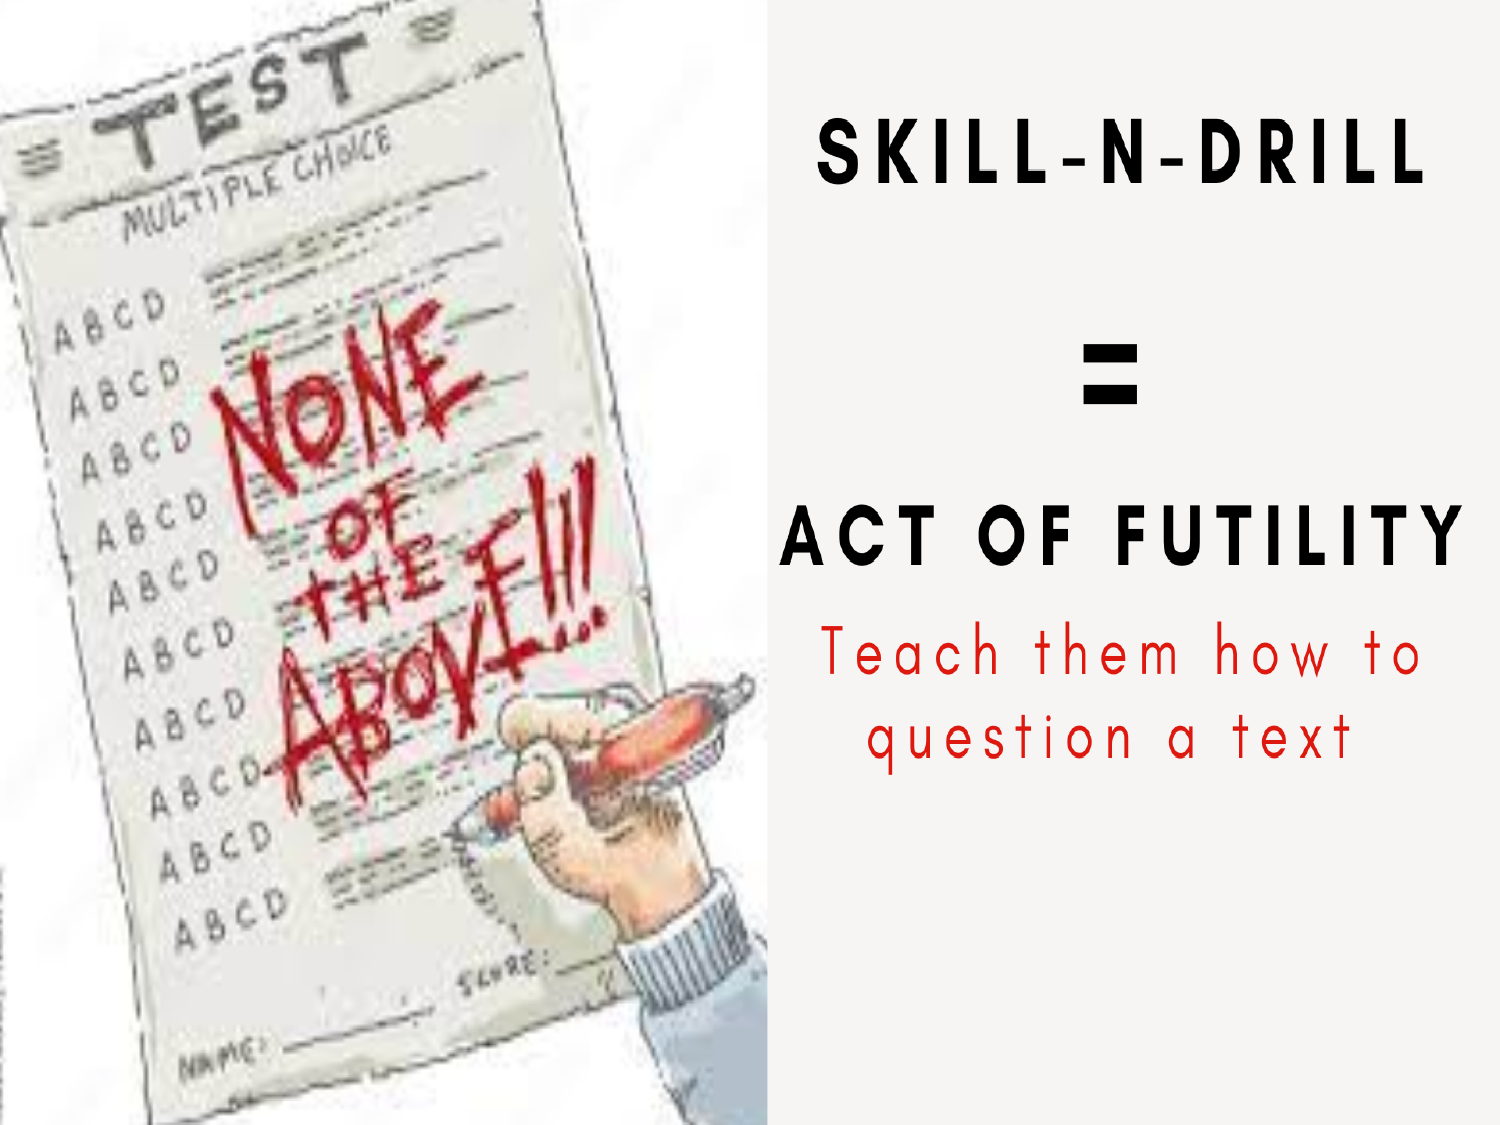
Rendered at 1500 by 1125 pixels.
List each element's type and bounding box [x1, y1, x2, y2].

list [0, 0, 1500, 1125]
